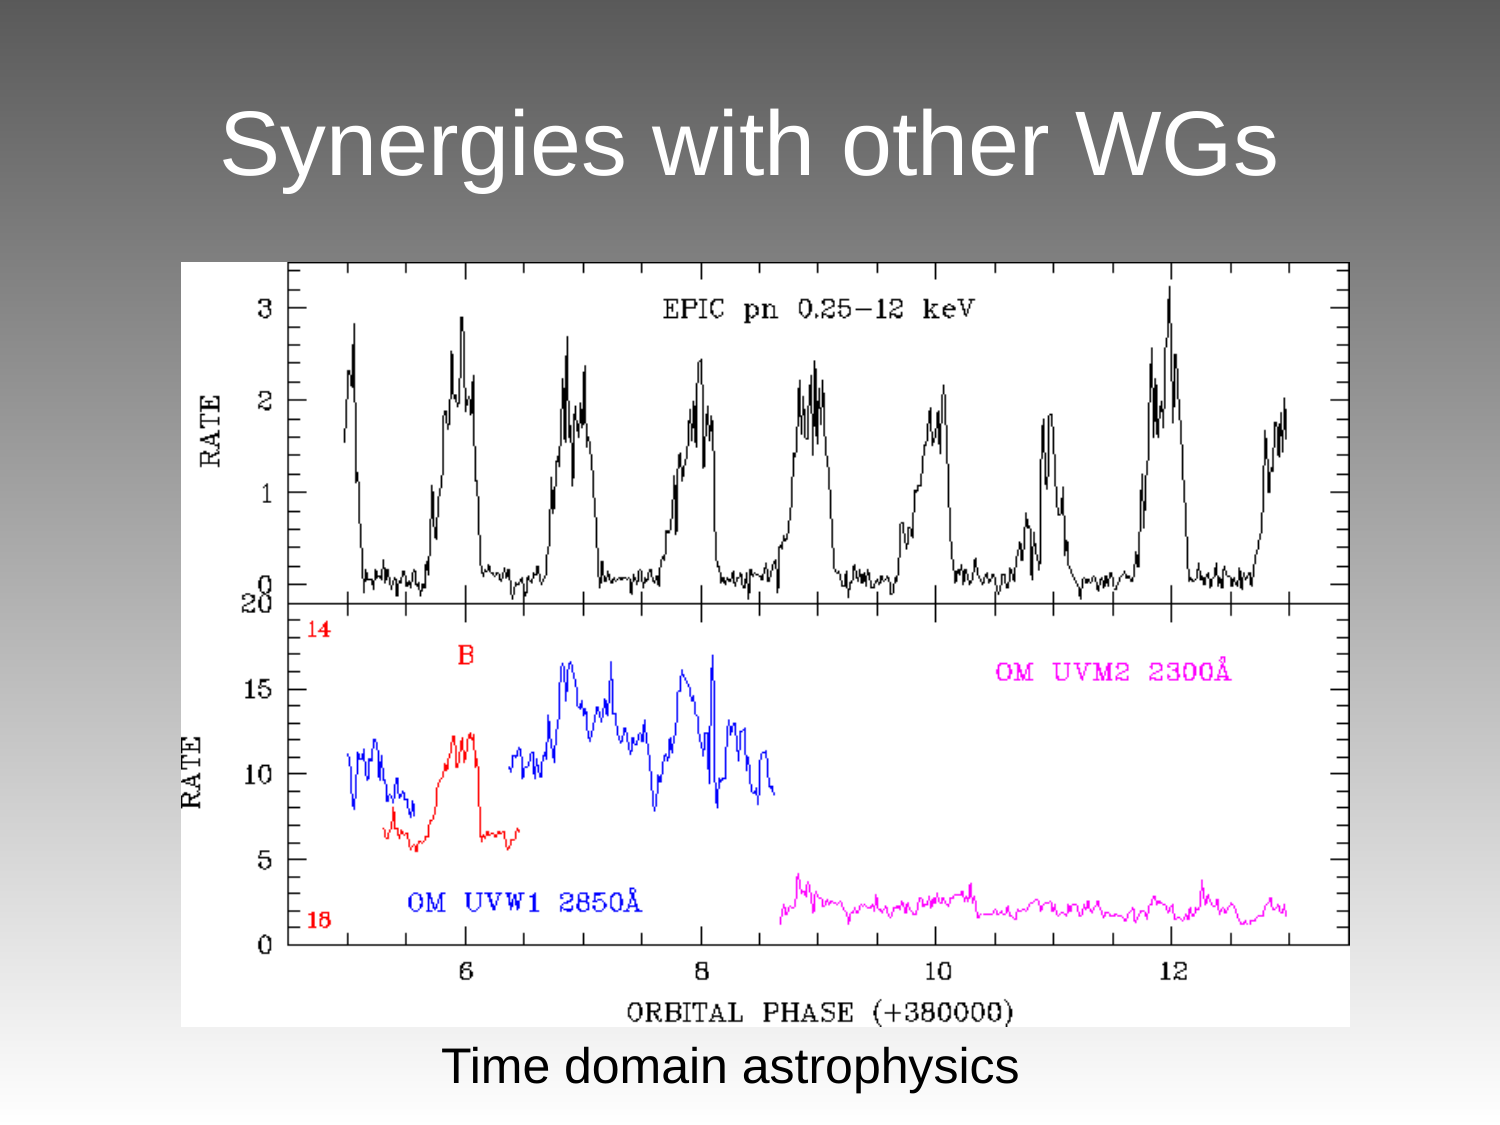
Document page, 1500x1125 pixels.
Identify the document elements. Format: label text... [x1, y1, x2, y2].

picture [180, 262, 1351, 1027]
title Synergies with other WGs [74, 44, 1426, 233]
text_box Time domain astrophysics [387, 1035, 1088, 1125]
